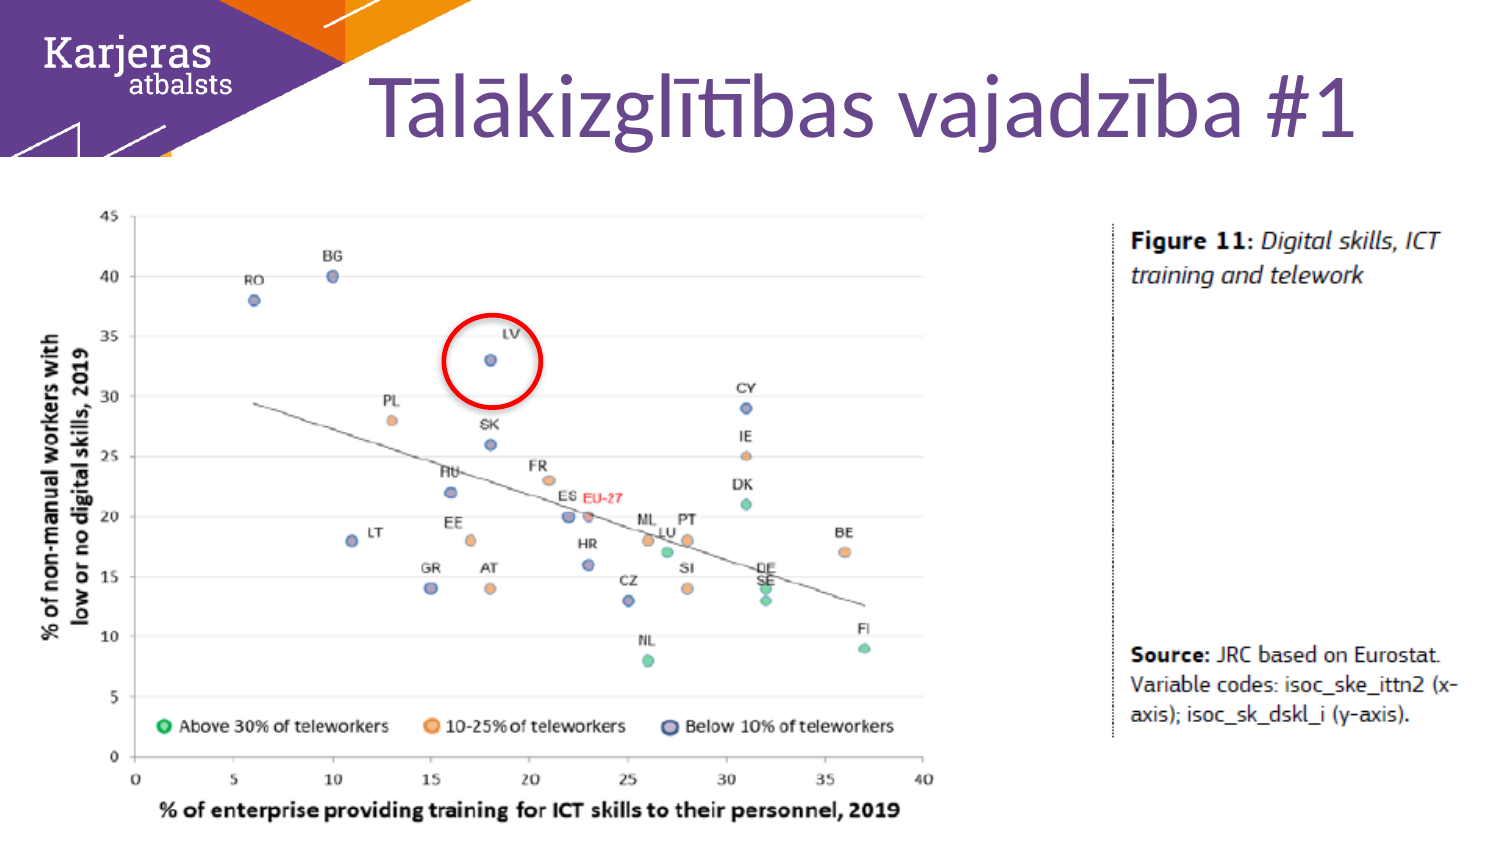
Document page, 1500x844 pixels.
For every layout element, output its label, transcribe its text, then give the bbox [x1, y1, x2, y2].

title Tālākizglītības vajadzība #1 [353, 30, 1474, 156]
picture [0, 0, 1500, 844]
